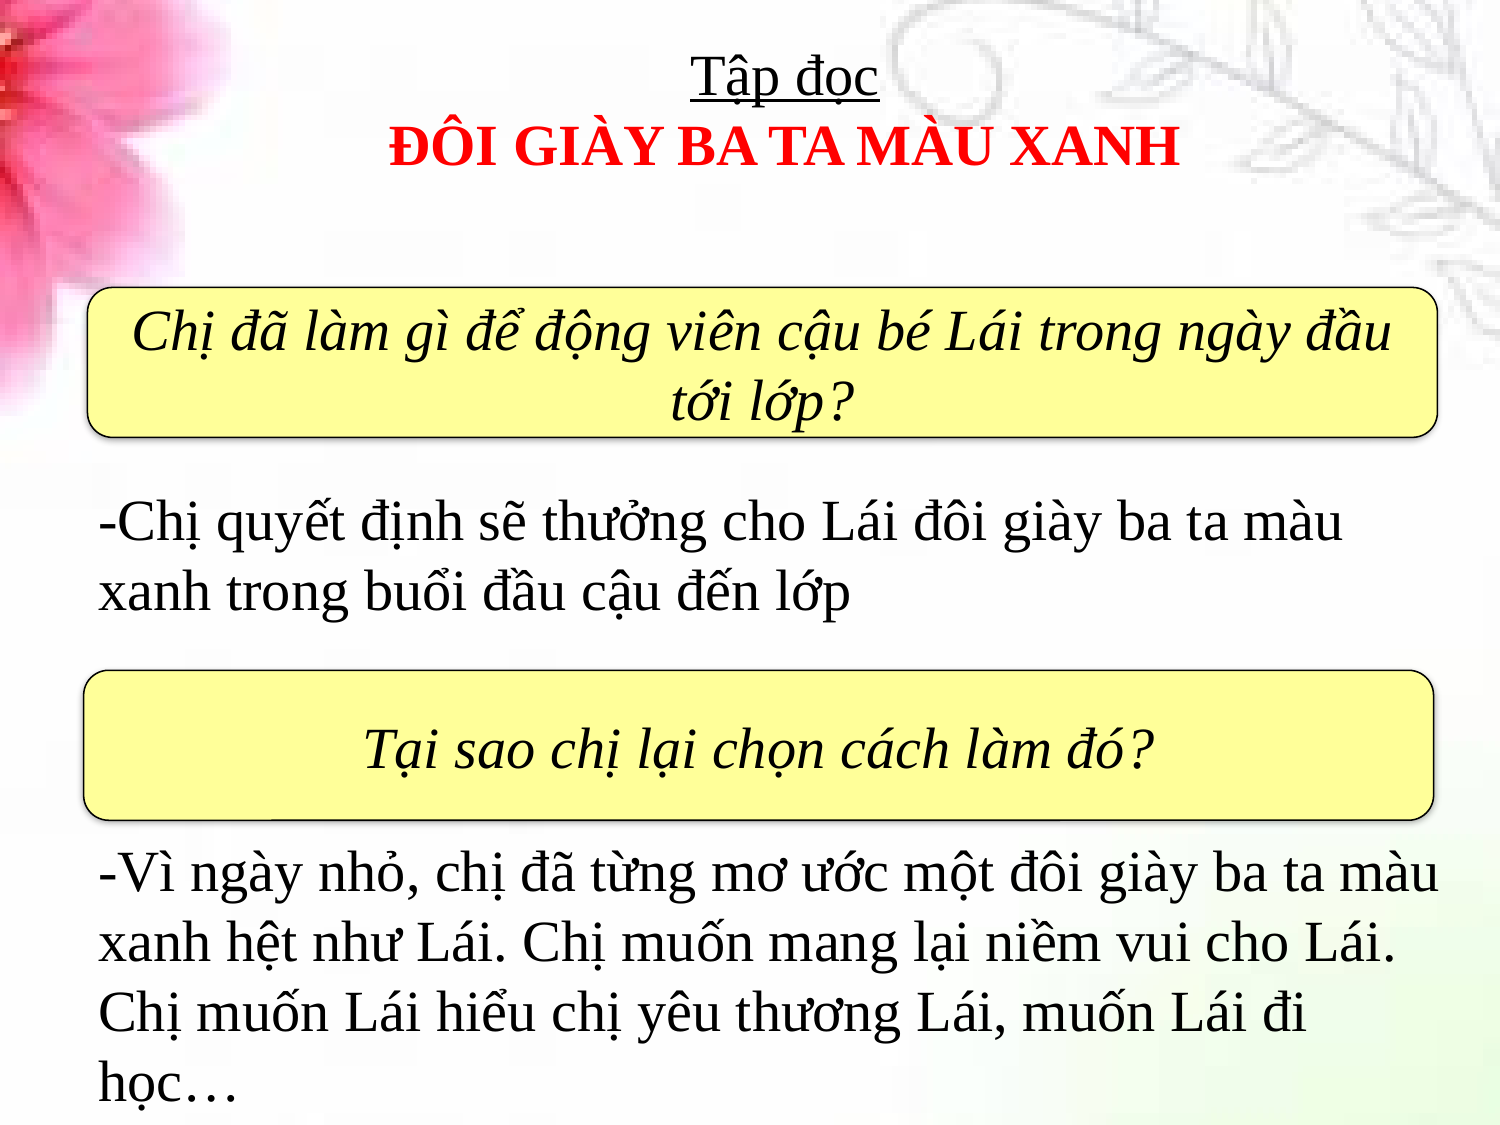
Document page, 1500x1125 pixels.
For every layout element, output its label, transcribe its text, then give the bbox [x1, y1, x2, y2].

text_box -Vì ngày nhỏ, chị đã từng mơ ước một đôi giày ba ta màu xanh hệt như Lái. Chị muốn mang lại niềm vui cho Lái. Chị muốn Lái hiểu chị yêu thương Lái, muốn Lái đi học… [83, 826, 1463, 1121]
text_box Tập đọc ĐÔI GIÀY BA TA MÀU XANH [132, 29, 1438, 185]
text_box Chị đã làm gì để động viên cậu bé Lái trong ngày đầu tới lớp? [86, 286, 1439, 439]
text_box -Chị quyết định sẽ thưởng cho Lái đôi giày ba ta màu xanh trong buổi đầu cậu đến lớp [83, 474, 1463, 630]
text_box Tại sao chị lại chọn cách làm đó? [82, 669, 1435, 822]
picture [0, 0, 1500, 1125]
